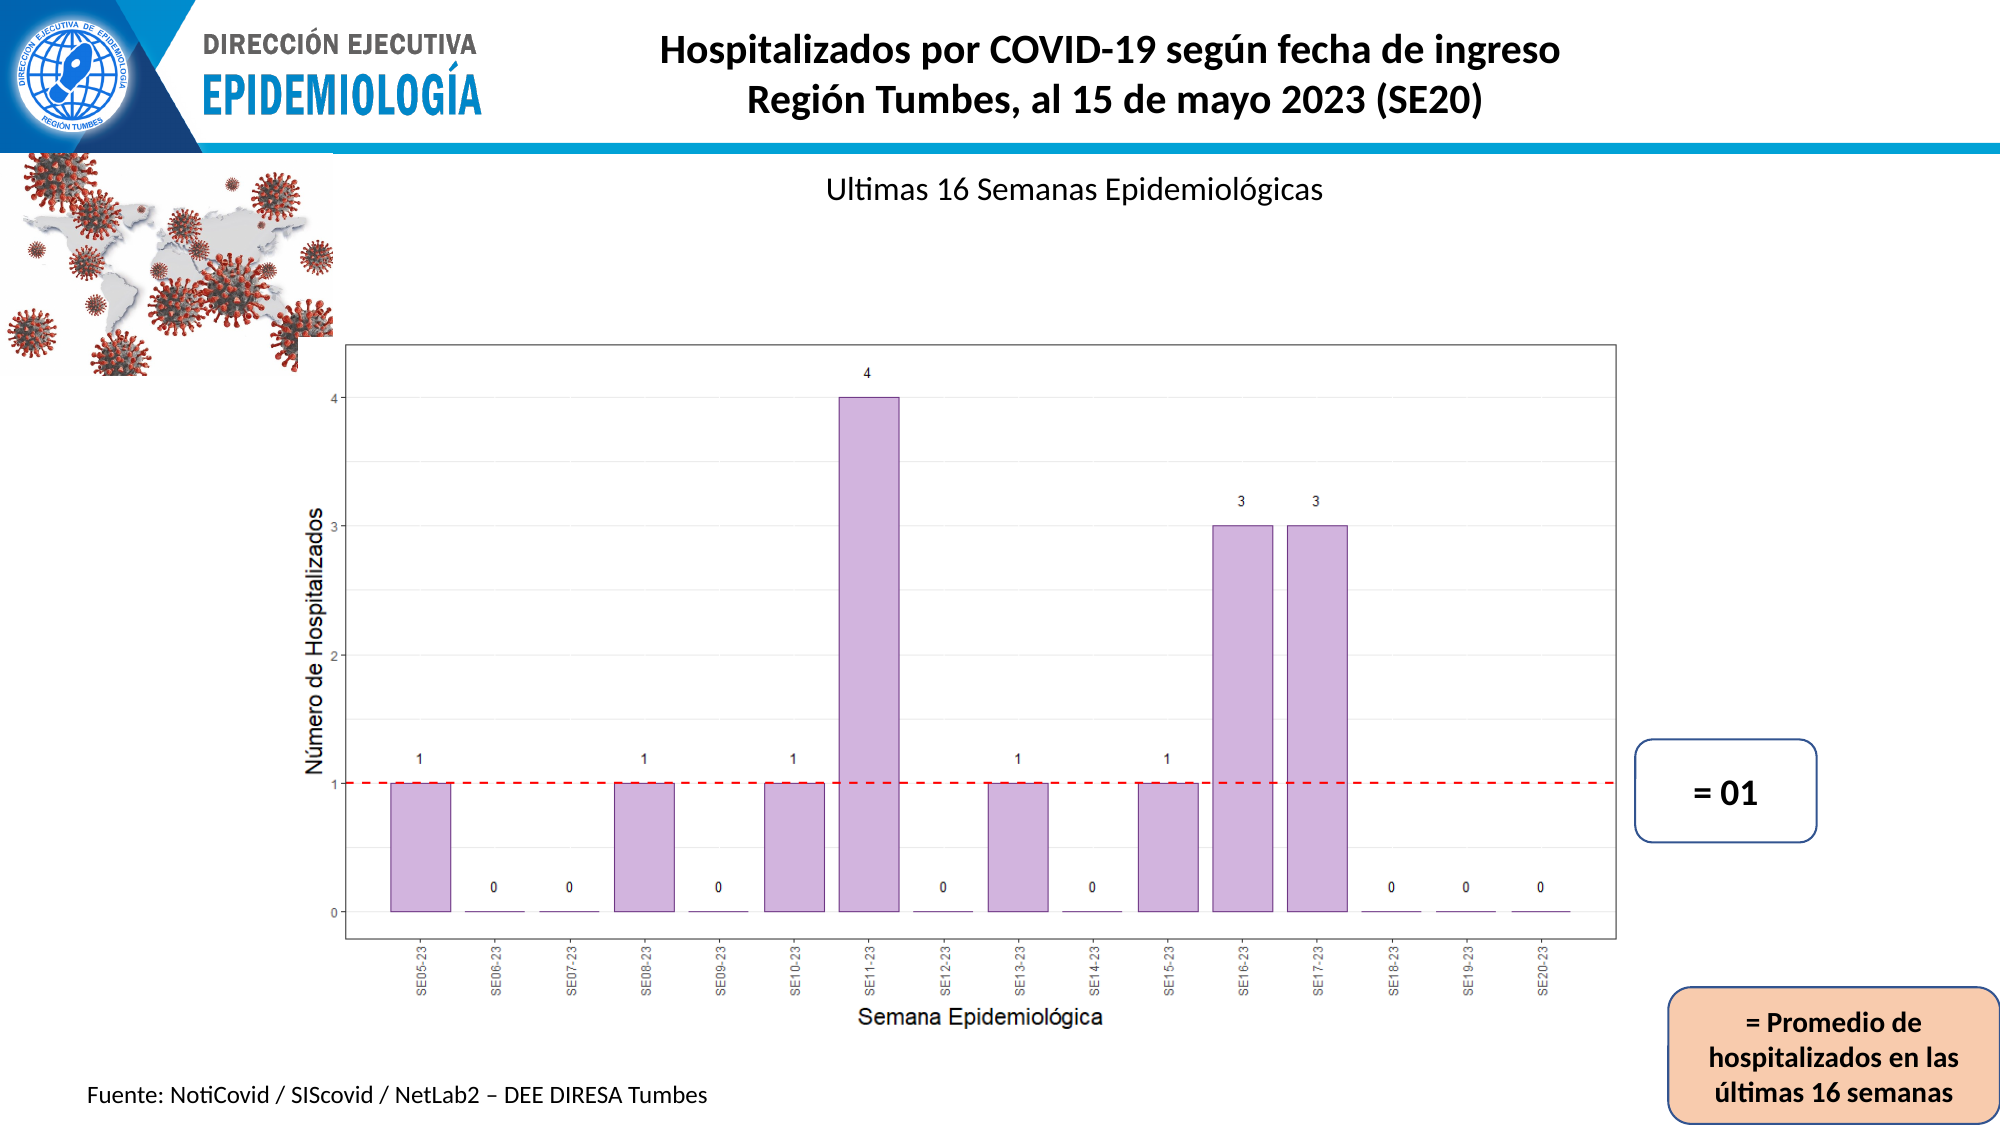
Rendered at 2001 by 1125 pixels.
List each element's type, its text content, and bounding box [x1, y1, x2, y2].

picture [0, 0, 1624, 1030]
text_box Fuente: NotiCovid / SIScovid / NetLab2 – DEE DIRESA Tumbes [72, 1071, 1228, 1116]
text_box Ultimas 16 Semanas Epidemiológicas [790, 159, 1360, 215]
text_box Hospitalizados por COVID-19 según fecha de ingreso Región Tumbes, al 15 de mayo 2023 (SE20) [512, 14, 1710, 129]
text_box [333, 142, 2000, 155]
